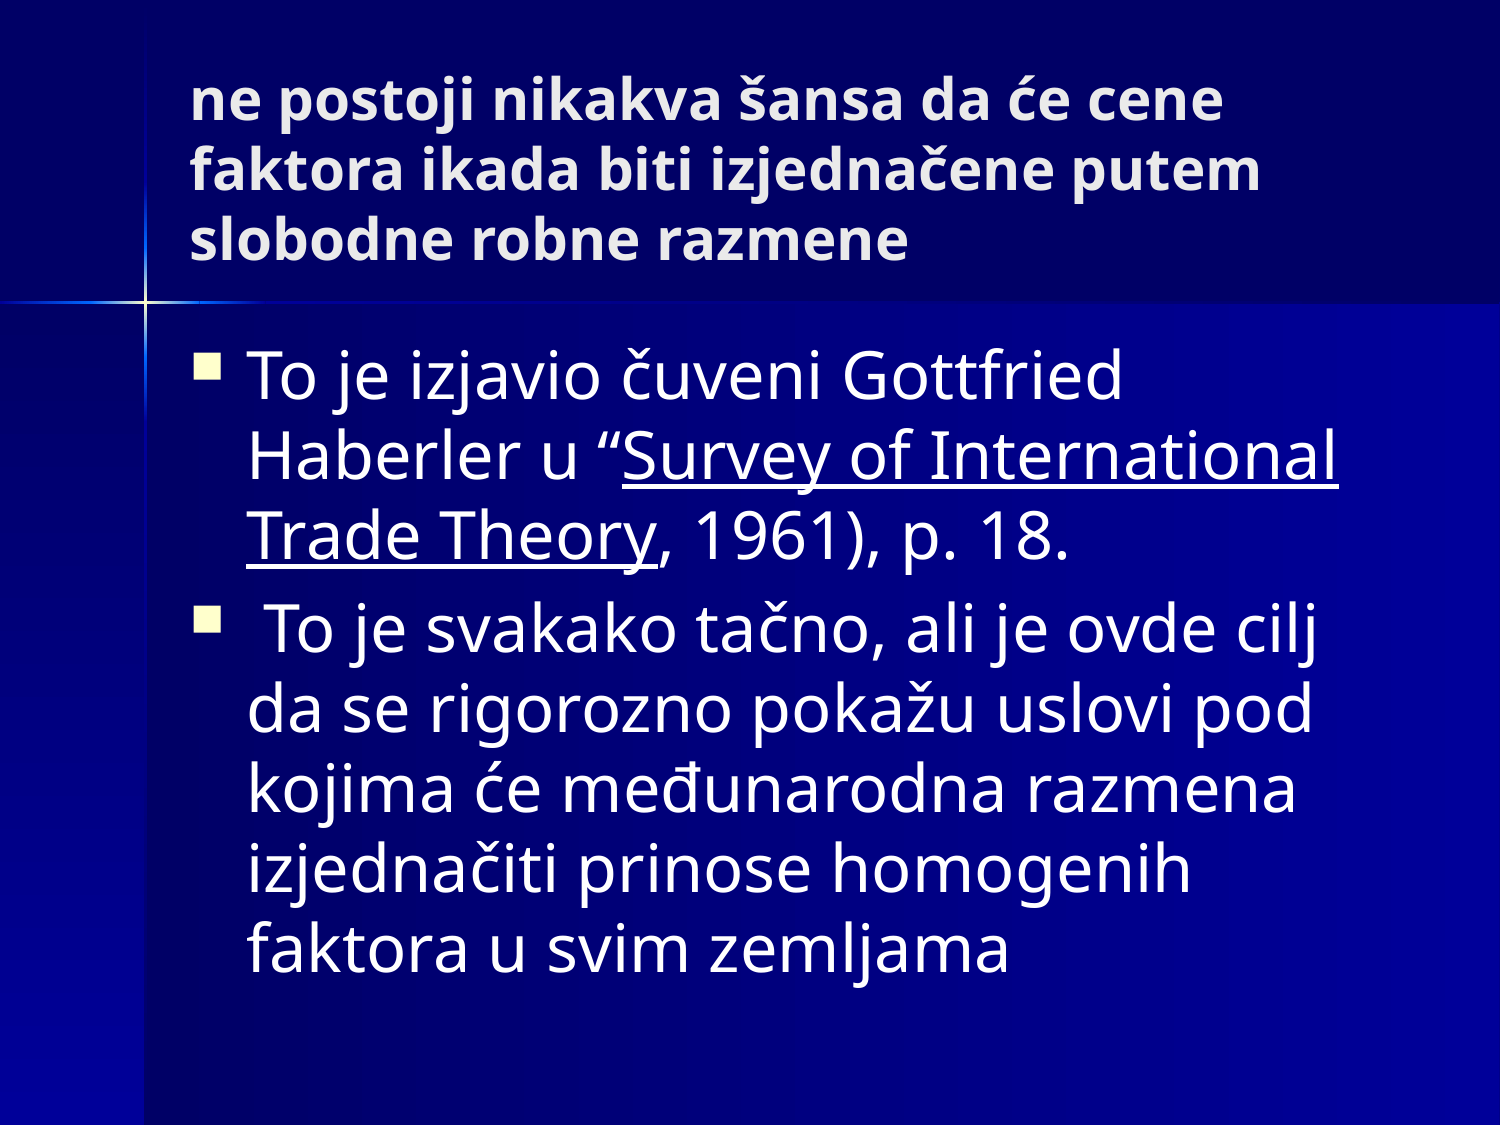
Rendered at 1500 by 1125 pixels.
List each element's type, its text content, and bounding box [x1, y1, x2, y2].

list To je izjavio čuveni Gottfried Haberler u “Survey of International Trade Theory, 1961), p. 18. To je svakako tačno, ali je ovde cilj da se rigorozno pokažu uslovi pod kojima će međunarodna razmena izjednačiti prinose homogenih faktora u svim zemljama [174, 324, 1413, 1001]
title ne postoji nikakva šansa da će cene faktora ikada biti izjednačene putem slobodne robne razmene [174, 49, 1413, 286]
